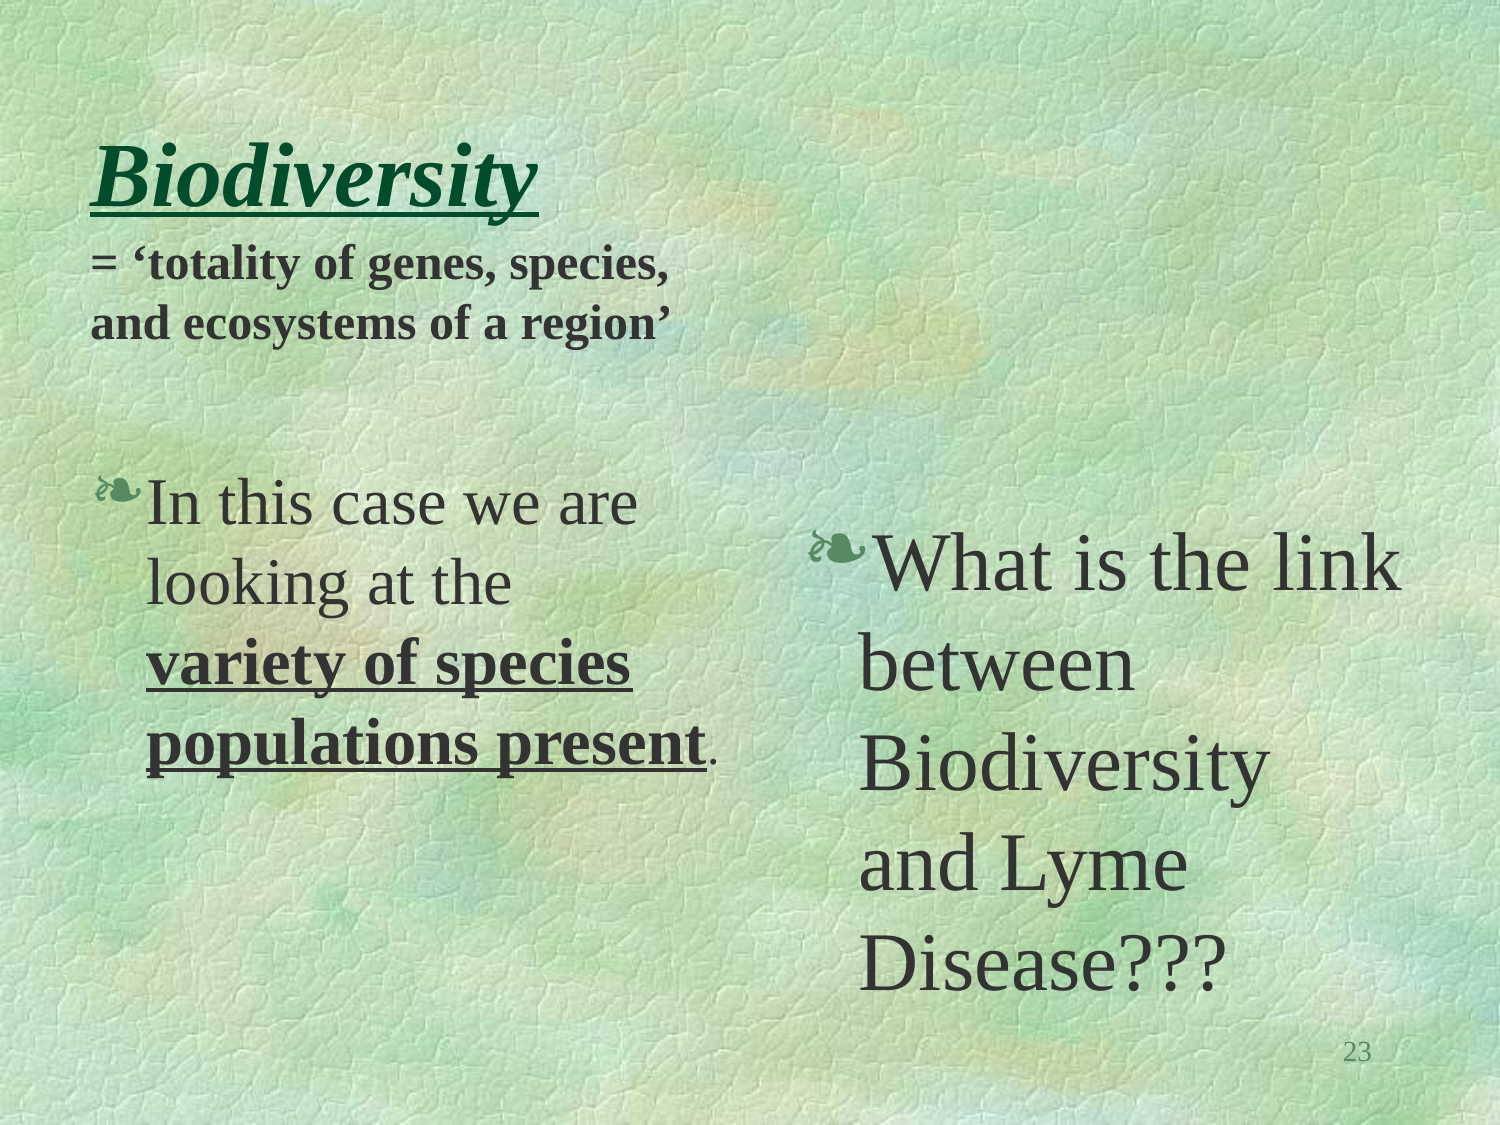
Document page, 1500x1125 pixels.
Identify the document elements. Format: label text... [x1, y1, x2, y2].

slide_number 23 [1074, 1024, 1388, 1101]
list = ‘totality of genes, species, and ecosystems of a region’ [75, 251, 738, 356]
list In this case we are looking at the variety of species populations present. [75, 356, 738, 1005]
picture [0, 0, 1500, 1125]
list What is the link between Biodiversity and Lyme Disease??? [787, 500, 1425, 1005]
title Biodiversity [75, 45, 1425, 233]
